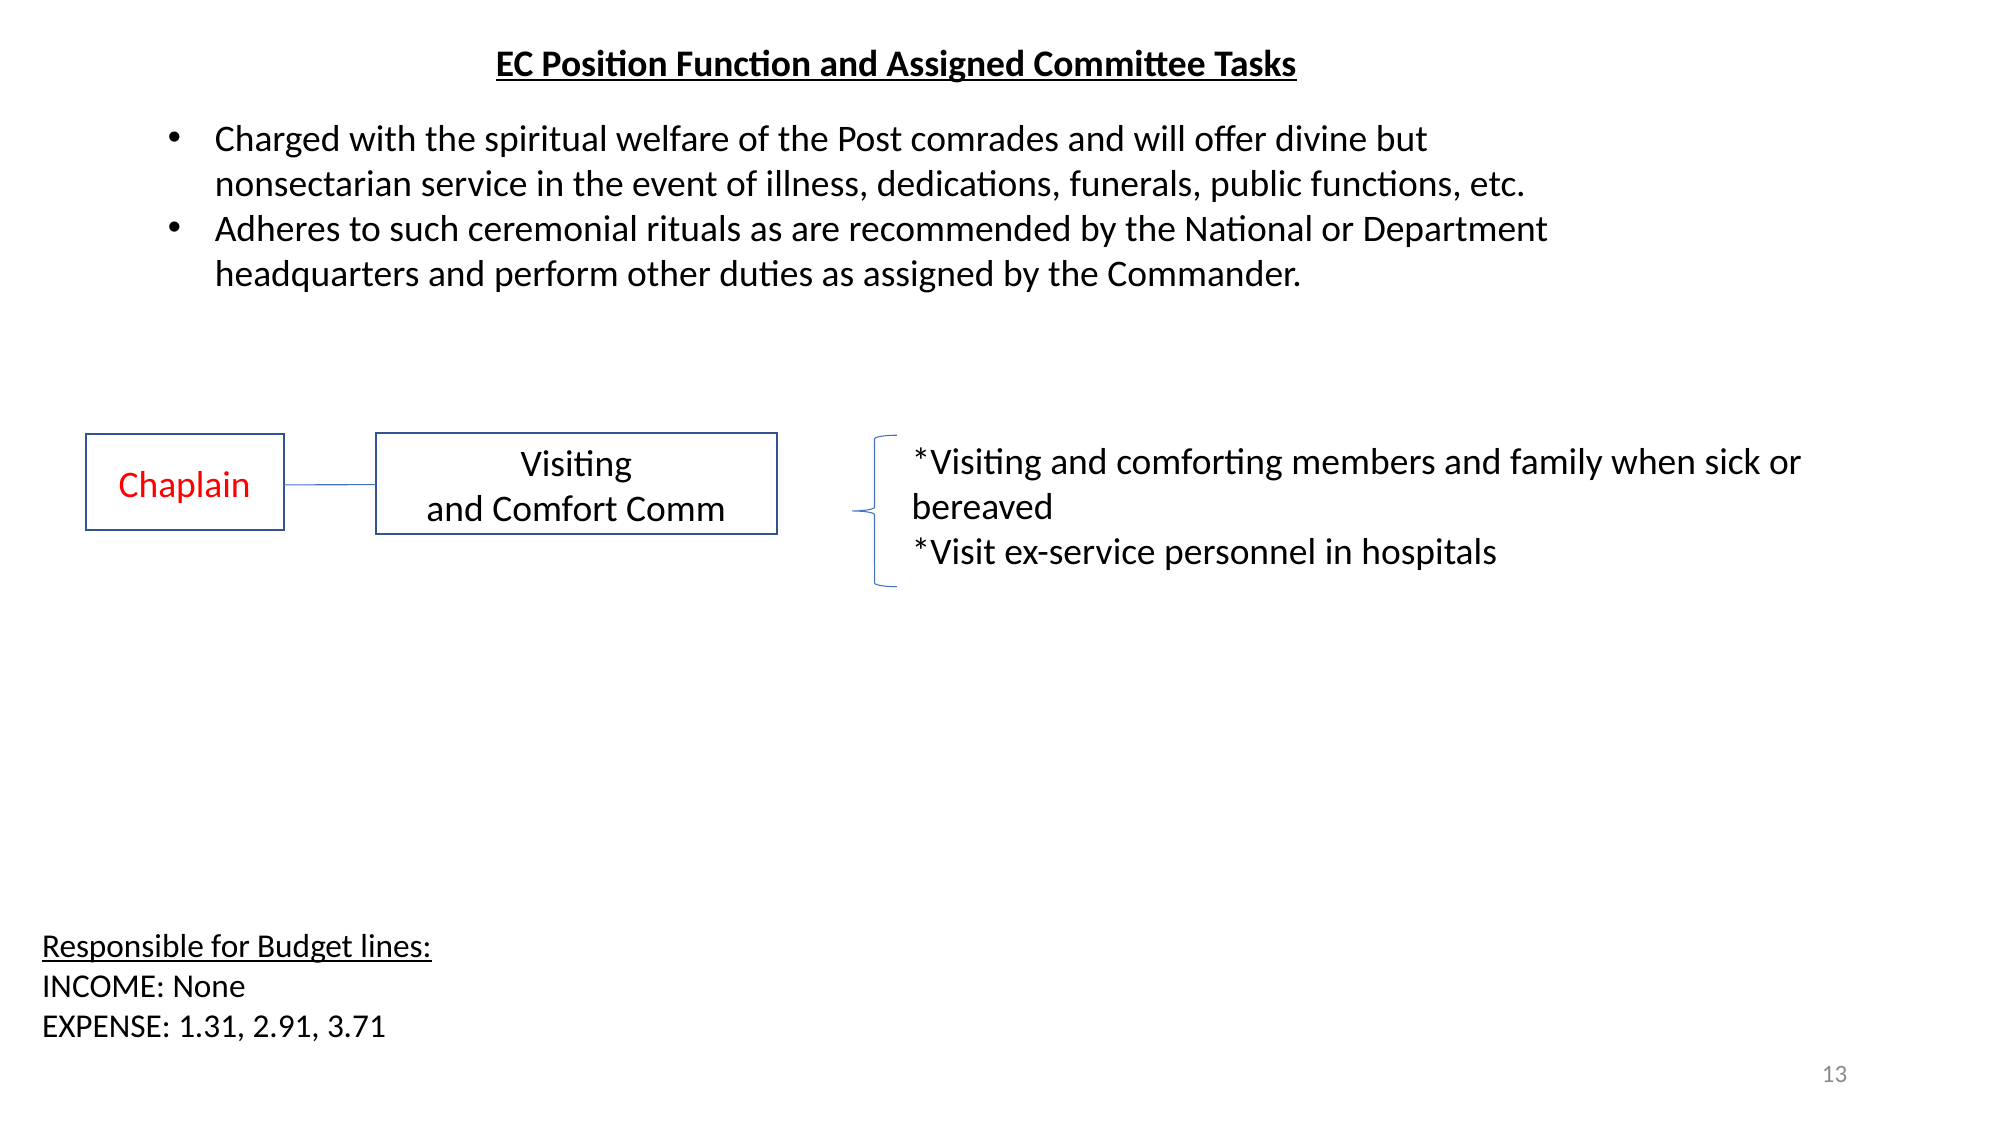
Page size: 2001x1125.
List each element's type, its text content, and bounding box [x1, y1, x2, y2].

slide_number 13 [1412, 1042, 1863, 1103]
text_box EC Position Function and Assigned Committee Tasks [481, 31, 1313, 92]
text_box Visiting and Comfort Comm [375, 432, 778, 535]
text_box Responsible for Budget lines: INCOME: None EXPENSE: 1.31, 2.91, 3.71 [27, 917, 793, 1052]
text_box Chaplain [85, 433, 285, 531]
text_box *Visiting and comforting members and family when sick or bereaved *Visit ex-service personnel in hospitals [896, 429, 1880, 580]
text_box [852, 434, 897, 588]
text_box Charged with the spiritual welfare of the Post comrades and will offer divine but nonsectarian service in the event of illness, dedications, funerals, public functions, etc. Adheres to such ceremonial rituals as are recommended by the National or Department headquarters and perform other duties as assigned by the Commander. [153, 106, 1610, 302]
